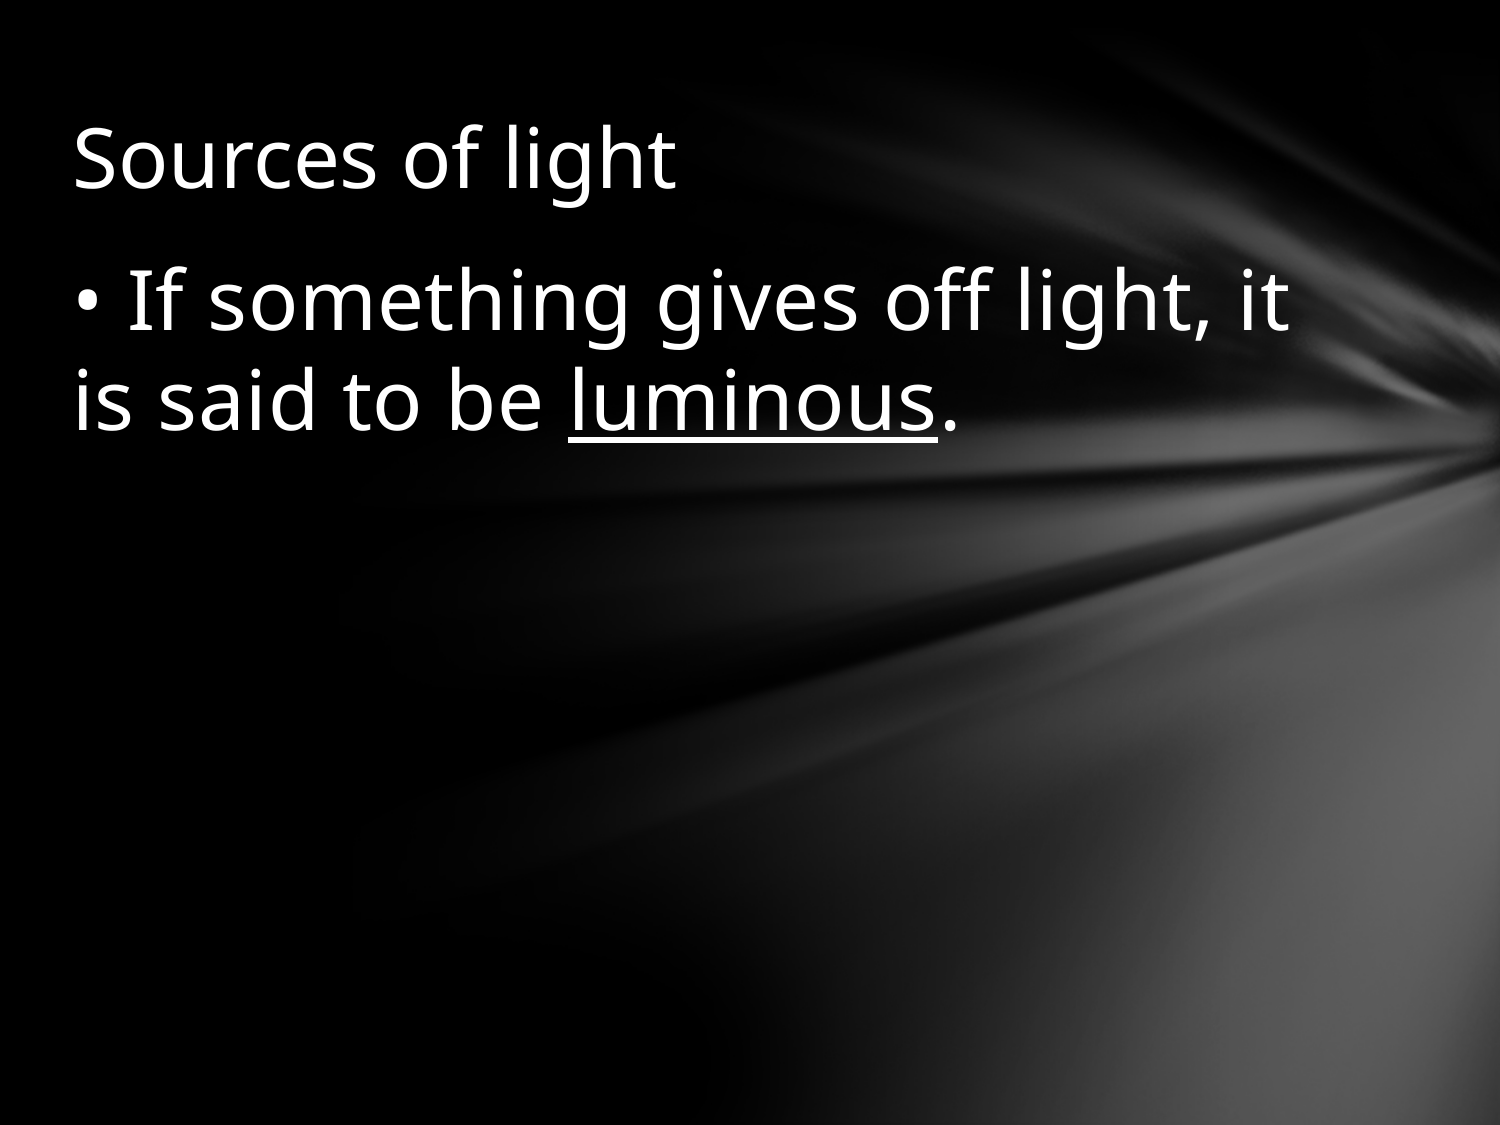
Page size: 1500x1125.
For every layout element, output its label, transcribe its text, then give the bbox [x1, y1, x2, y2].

title Sources of light [57, 37, 1318, 213]
list • If something gives off light, it is said to be luminous. [57, 239, 1318, 1015]
